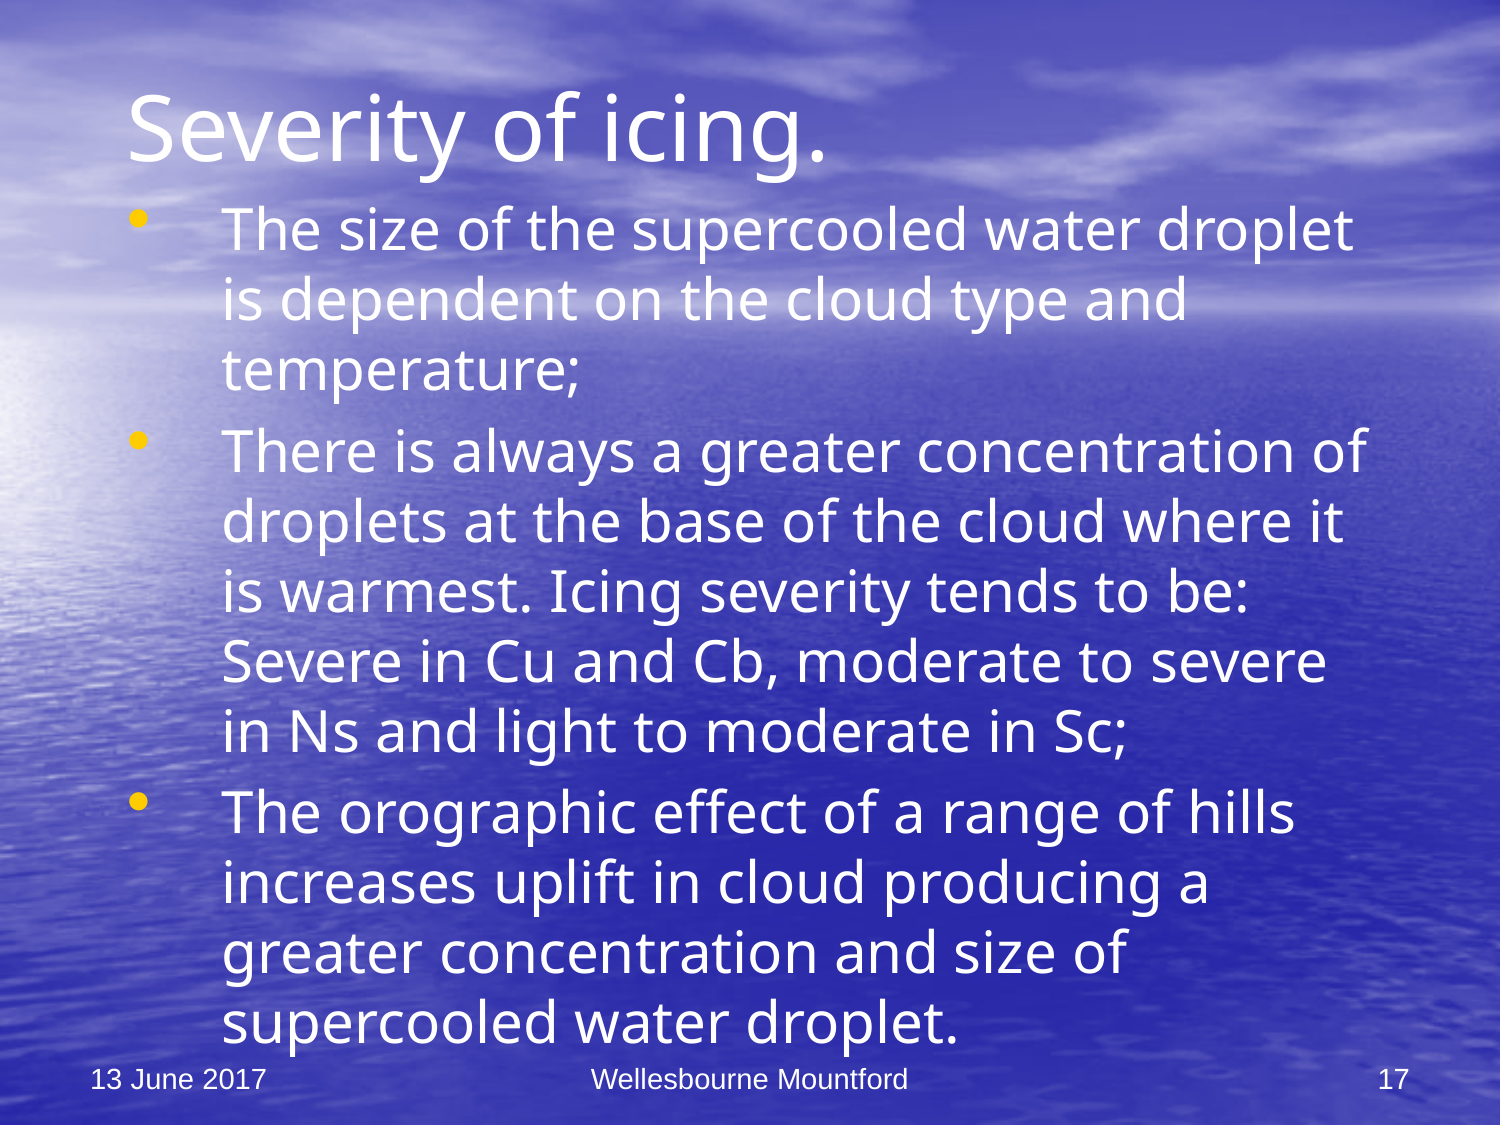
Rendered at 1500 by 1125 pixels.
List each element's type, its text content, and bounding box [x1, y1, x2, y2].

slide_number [74, 1024, 426, 1103]
slide_number 17 [1074, 1024, 1426, 1103]
title Severity of icing. [111, 49, 1438, 201]
footer Wellesbourne Mountford [512, 1024, 988, 1103]
list The size of the supercooled water droplet is dependent on the cloud type and temperature; There is always a greater concentration of droplets at the base of the cloud where it is warmest. Icing severity tends to be: Severe in Cu and Cb, moderate to severe in Ns and light to moderate in Sc; The orographic effect of a range of hills increases uplift in cloud producing a greater concentration and size of supercooled water droplet. [111, 184, 1388, 1001]
